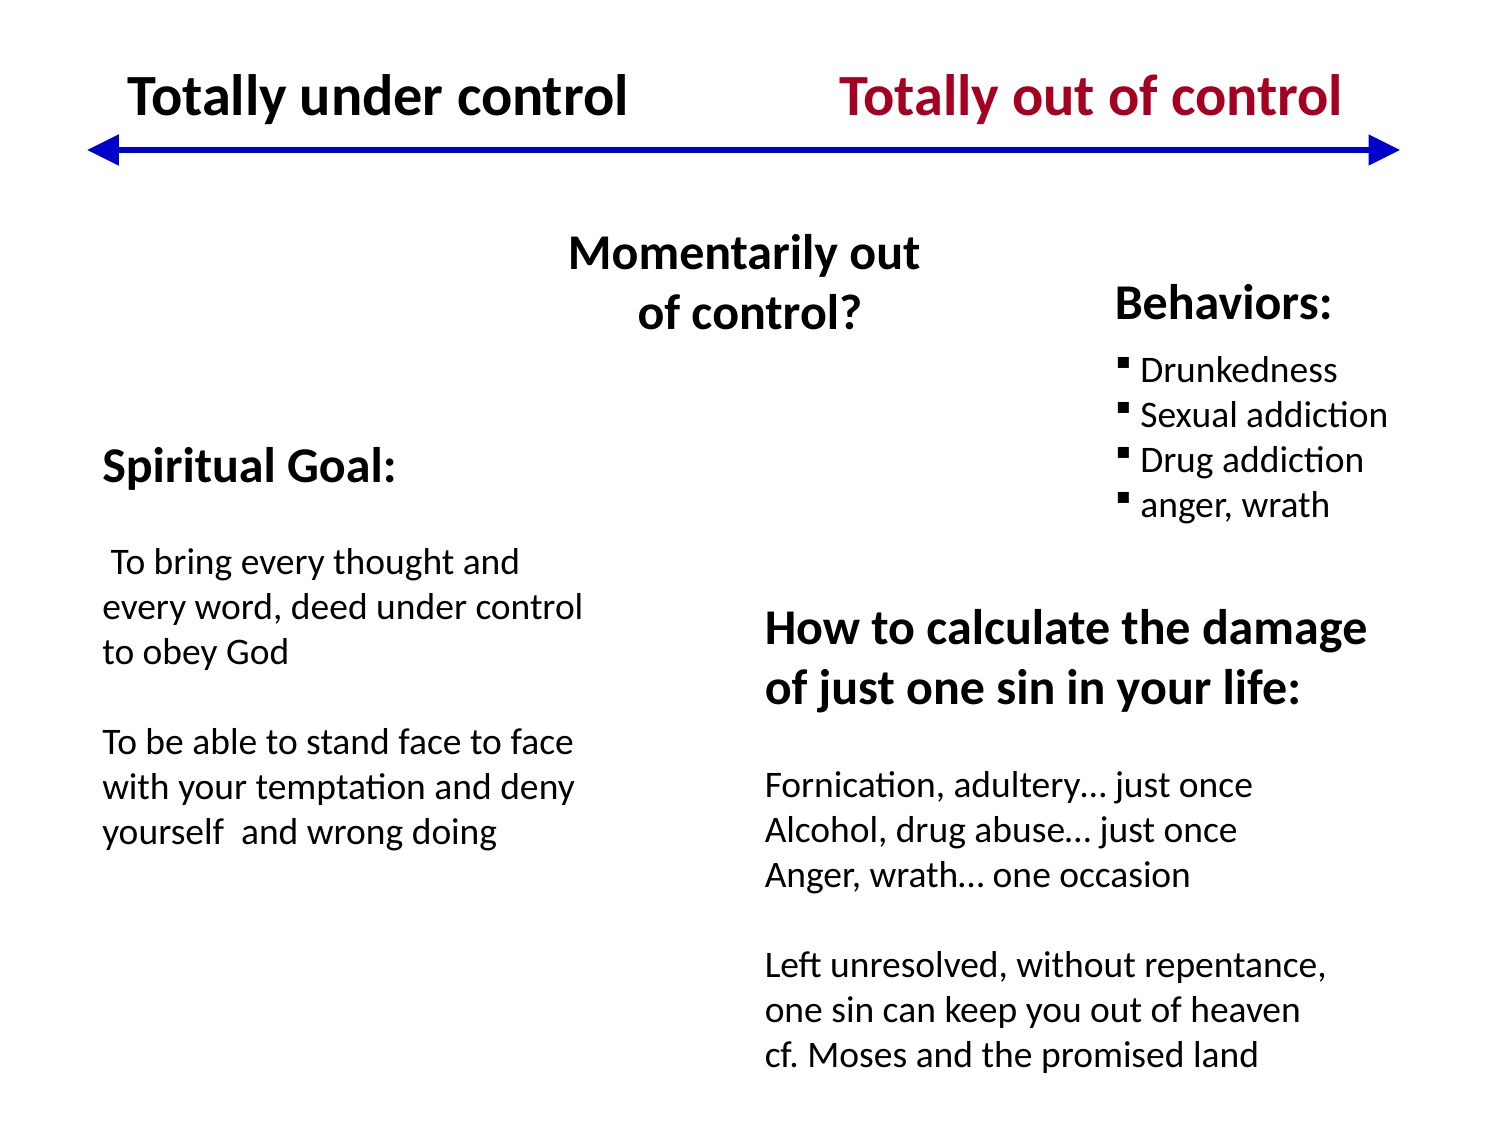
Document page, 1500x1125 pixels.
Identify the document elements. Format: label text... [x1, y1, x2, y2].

text_box Momentarily out of control? [549, 212, 950, 348]
text_box Behaviors: Drunkedness Sexual addiction Drug addiction anger, wrath [1100, 262, 1450, 533]
text_box Spiritual Goal: To bring every thought and every word, deed under control to obey God To be able to stand face to face with your temptation and deny yourself and wrong doing [87, 424, 613, 860]
text_box Totally under control [112, 50, 775, 135]
text_box Totally out of control [825, 50, 1375, 135]
text_box How to calculate the damage of just one sin in your life: Fornication, adultery… just once Alcohol, drug abuse… just once Anger, wrath… one occasion Left unresolved, without repentance, one sin can keep you out of heaven cf. Moses and the promised land [750, 587, 1400, 1083]
